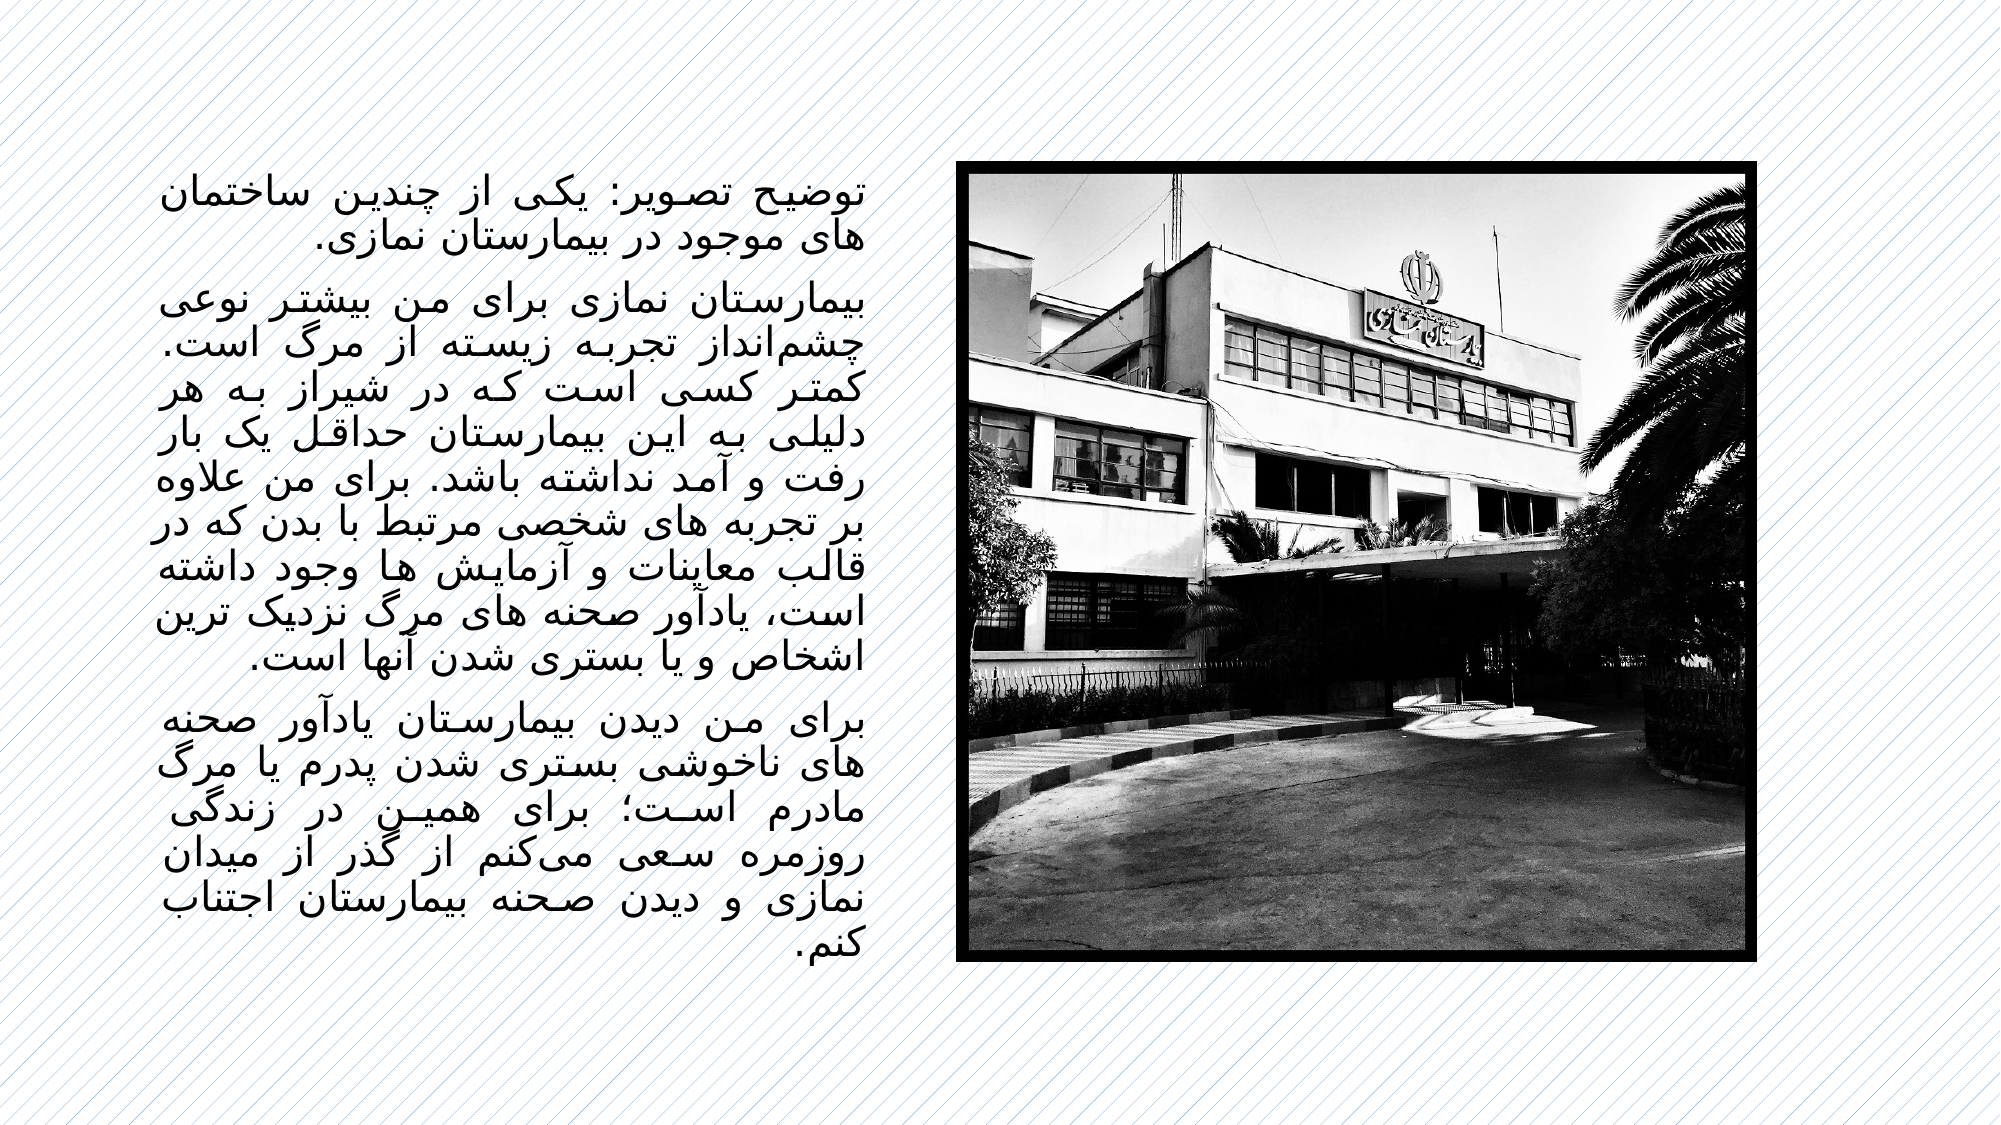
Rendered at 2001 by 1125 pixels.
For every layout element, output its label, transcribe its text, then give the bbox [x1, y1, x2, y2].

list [956, 161, 1757, 962]
list توضیح تصویر: یکی از چندین ساختمان های موجود در بیمارستان نمازی. بیمارستان نمازی برای من بیشتر نوعی چشم‌انداز تجربه زیسته از مرگ است. کمتر کسی است که در شیراز به هر دلیلی به این بیمارستان حداقل یک بار رفت و آمد نداشته باشد. برای من علاوه بر تجربه های شخصی مرتبط با بدن که در قالب معاینات و آزمایش ها وجود داشته است، یادآور صحنه های مرگ نزدیک ترین اشخاص و یا بستری شدن آنها است. برای من دیدن بیمارستان یادآور صحنه های ناخوشی بستری شدن پدرم یا مرگ مادرم است؛ برای همین در زندگی روزمره سعی می‌کنم از گذر از میدان نمازی و دیدن صحنه بیمارستان اجتناب کنم. [137, 161, 882, 993]
